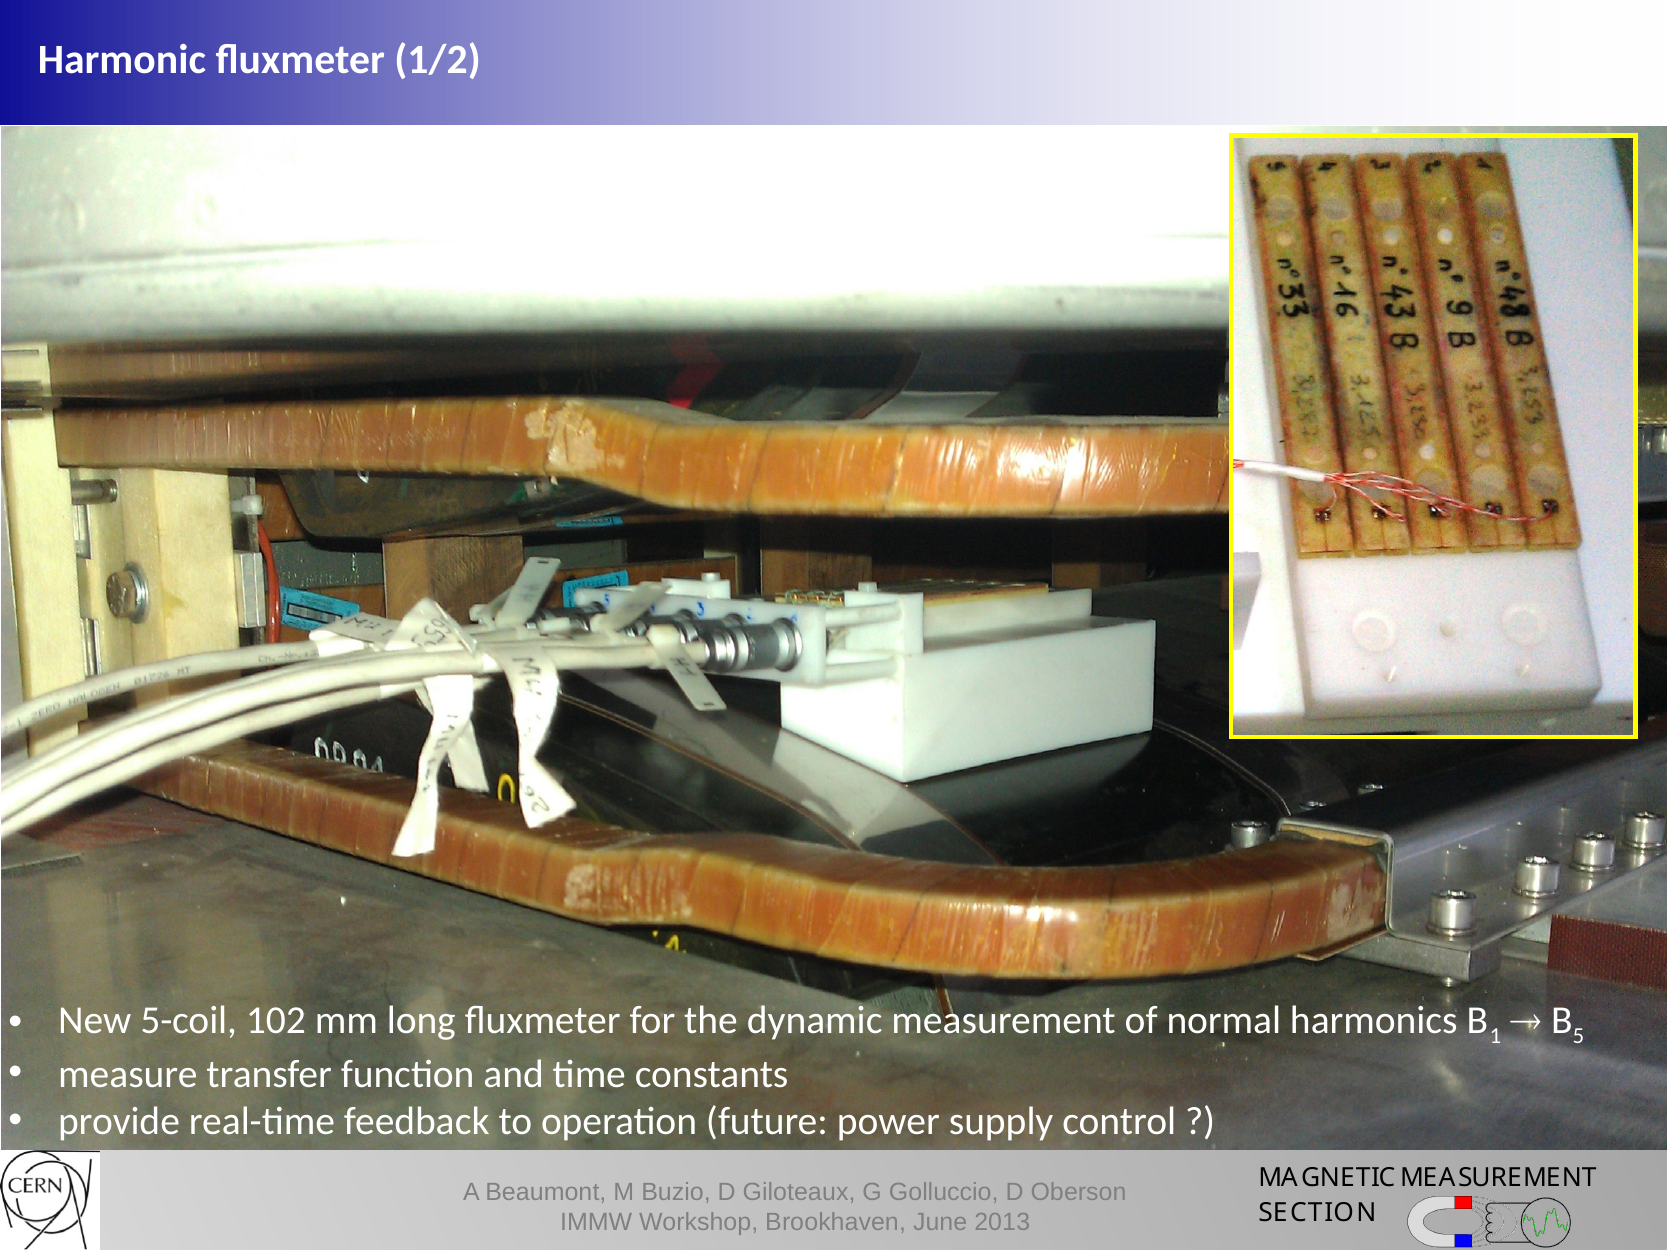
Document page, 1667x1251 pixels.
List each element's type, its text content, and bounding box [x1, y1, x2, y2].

picture [0, 125, 1667, 1250]
text_box New 5-coil, 102 mm long fluxmeter for the dynamic measurement of normal harmonics B1  B5 measure transfer function and time constants provide real-time feedback to operation (future: power supply control ?) [8, 1158, 1658, 1190]
text_box Harmonic fluxmeter (1/2) [23, 24, 497, 90]
